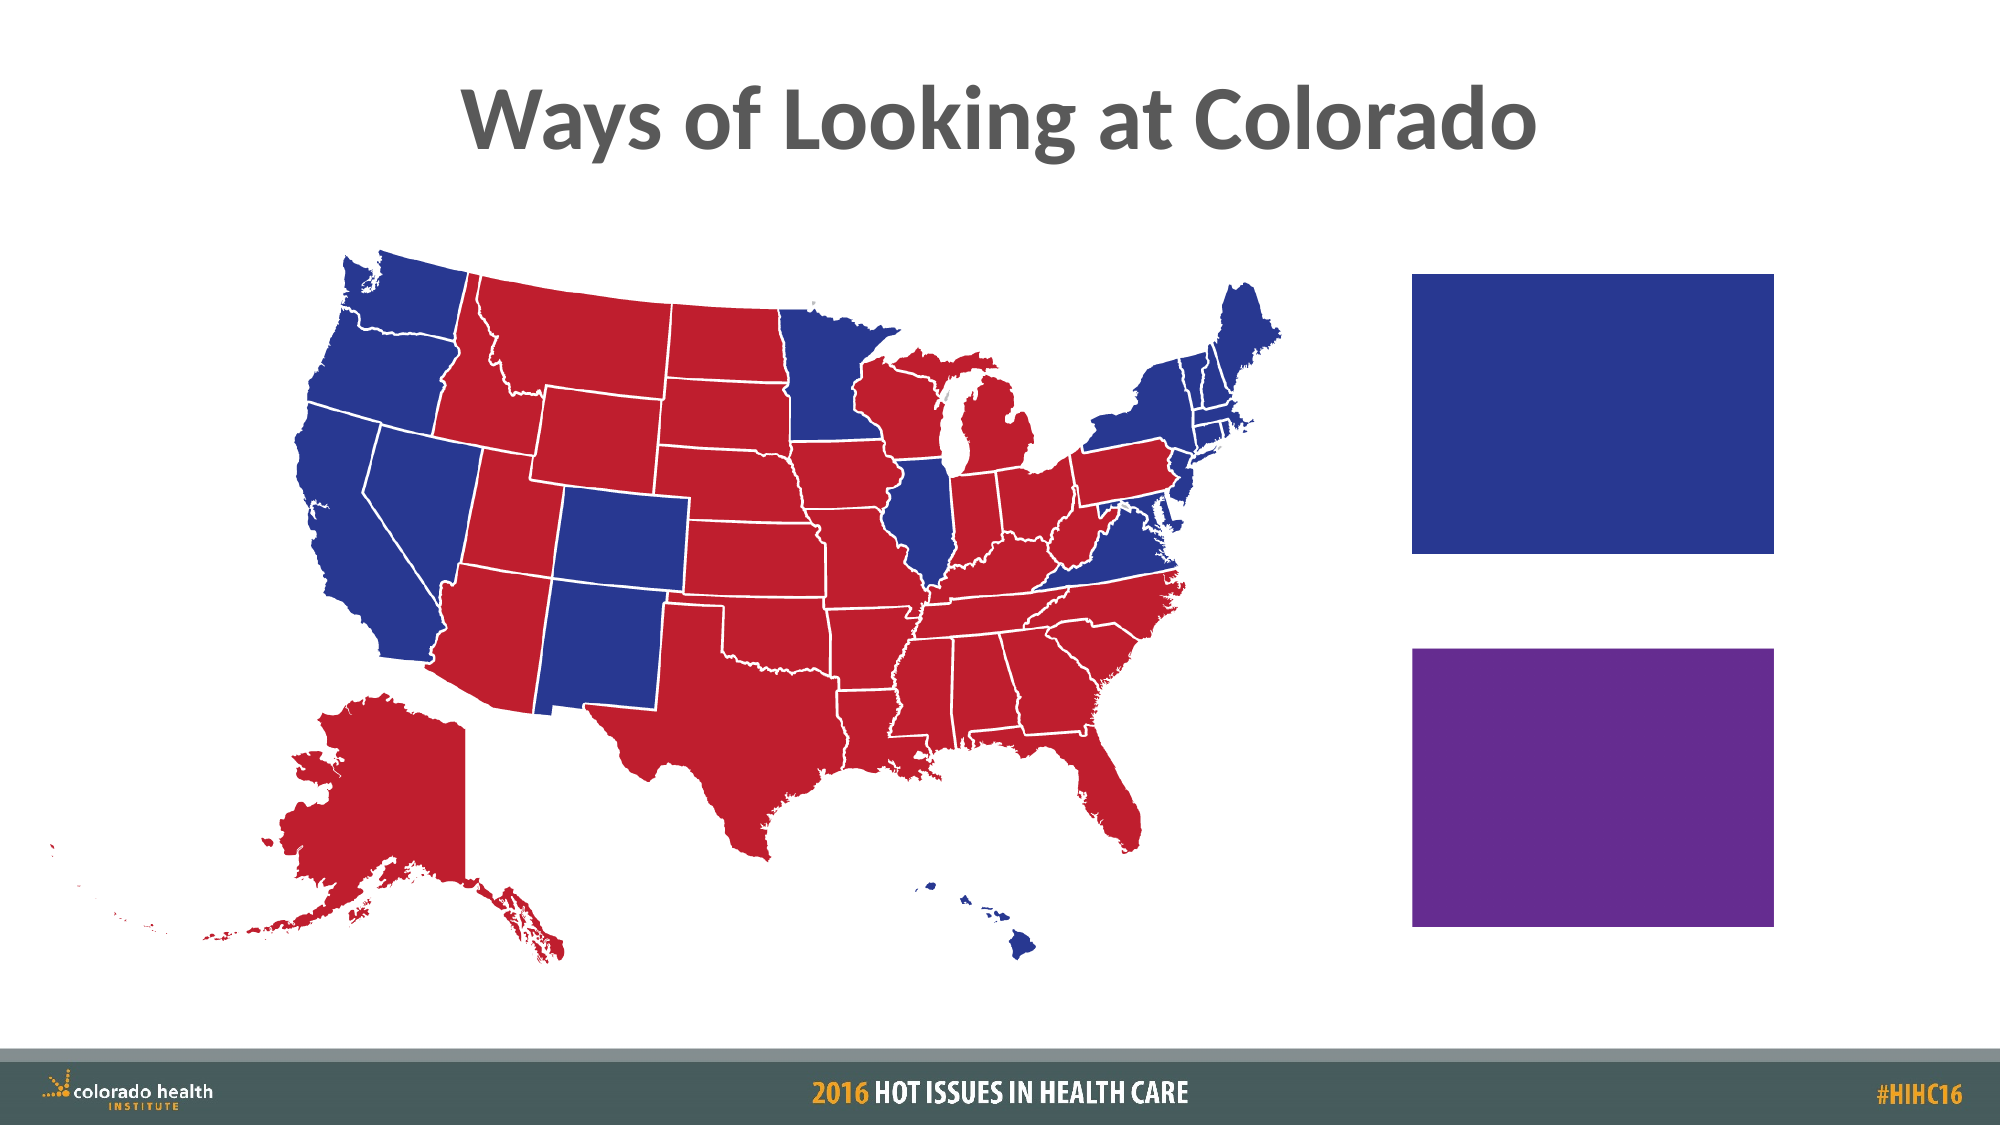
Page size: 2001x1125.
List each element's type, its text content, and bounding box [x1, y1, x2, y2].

title Ways of Looking at Colorado [137, 59, 1863, 180]
picture [0, 0, 2000, 1125]
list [49, 249, 1282, 964]
